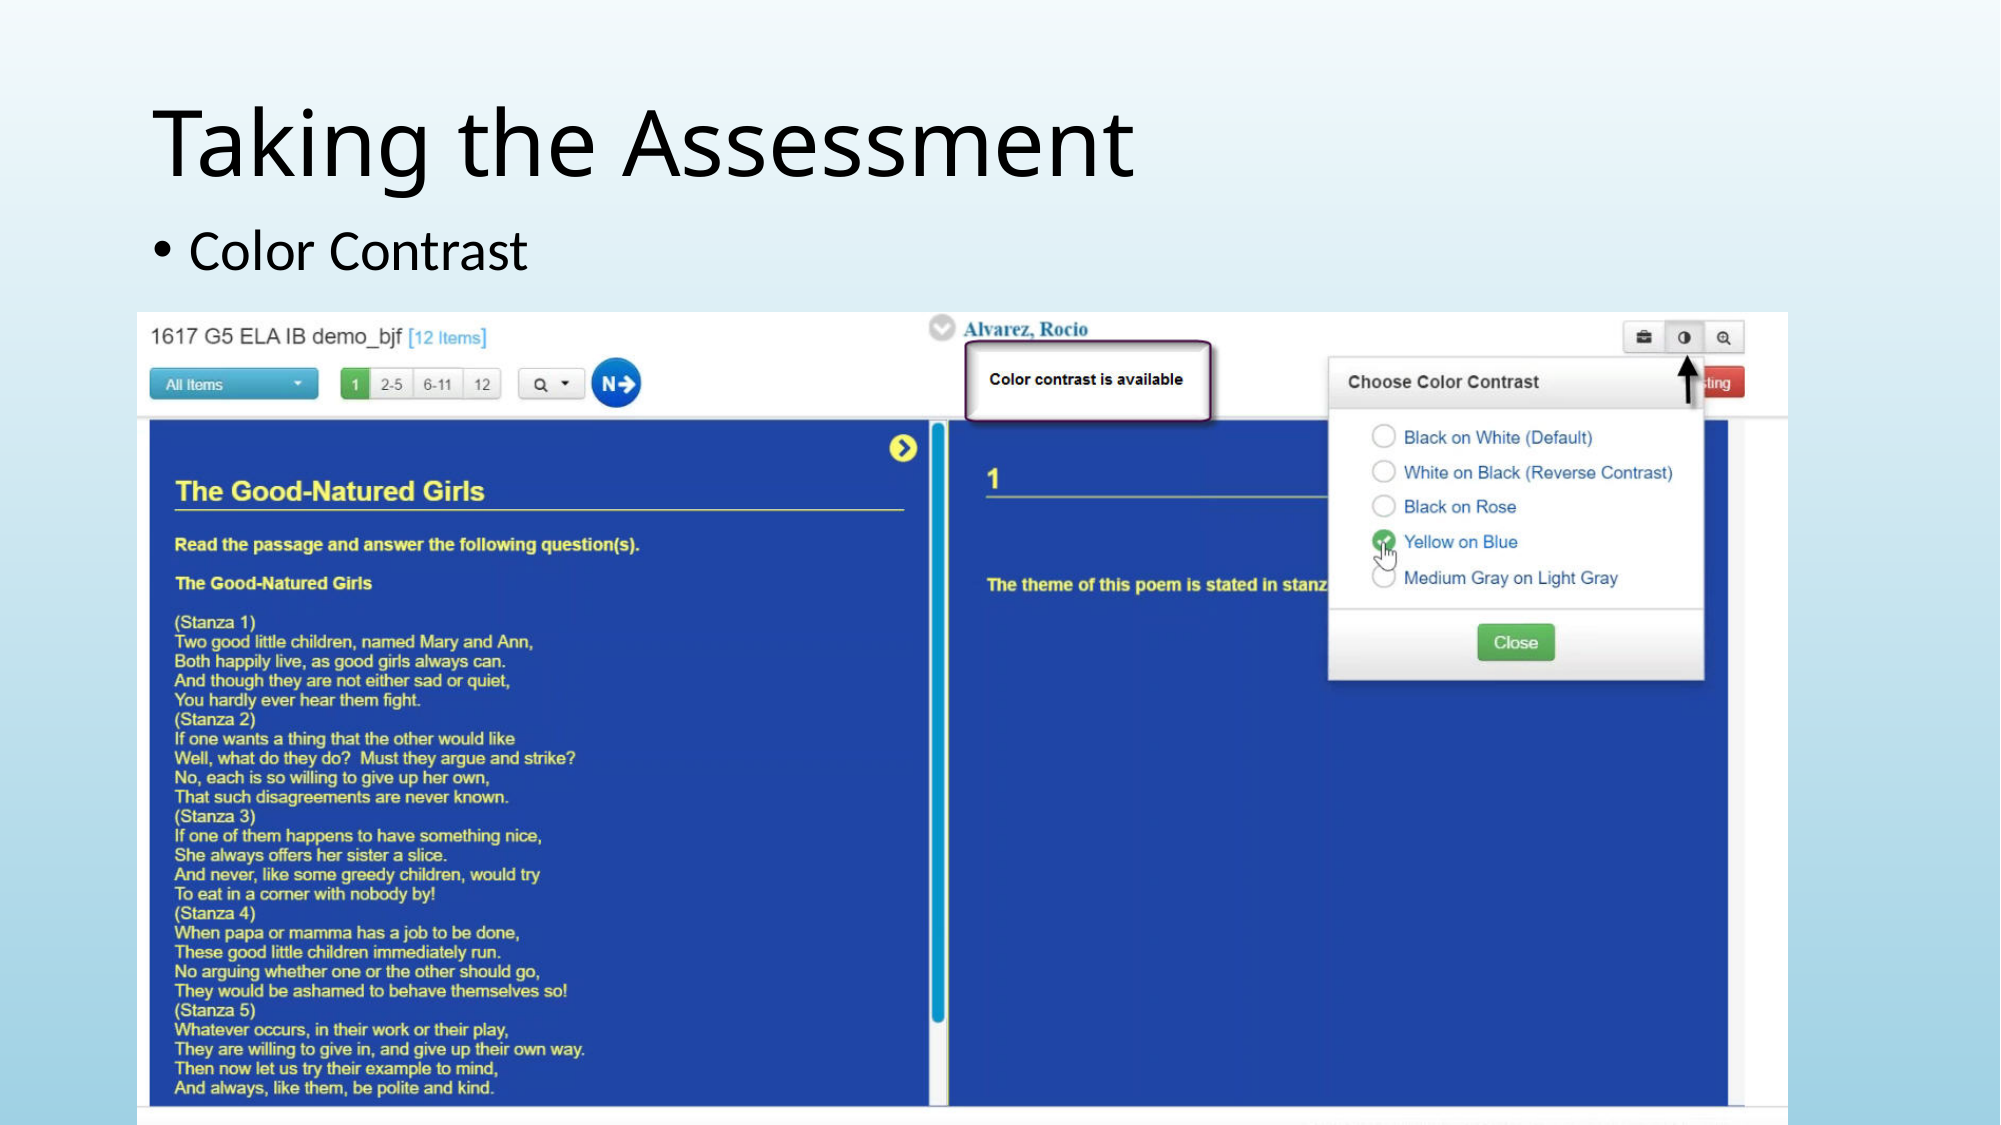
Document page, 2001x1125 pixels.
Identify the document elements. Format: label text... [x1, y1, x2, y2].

title Taking the Assessment [137, 60, 1863, 212]
picture [137, 312, 1788, 1125]
list Color Contrast [137, 212, 1863, 1014]
